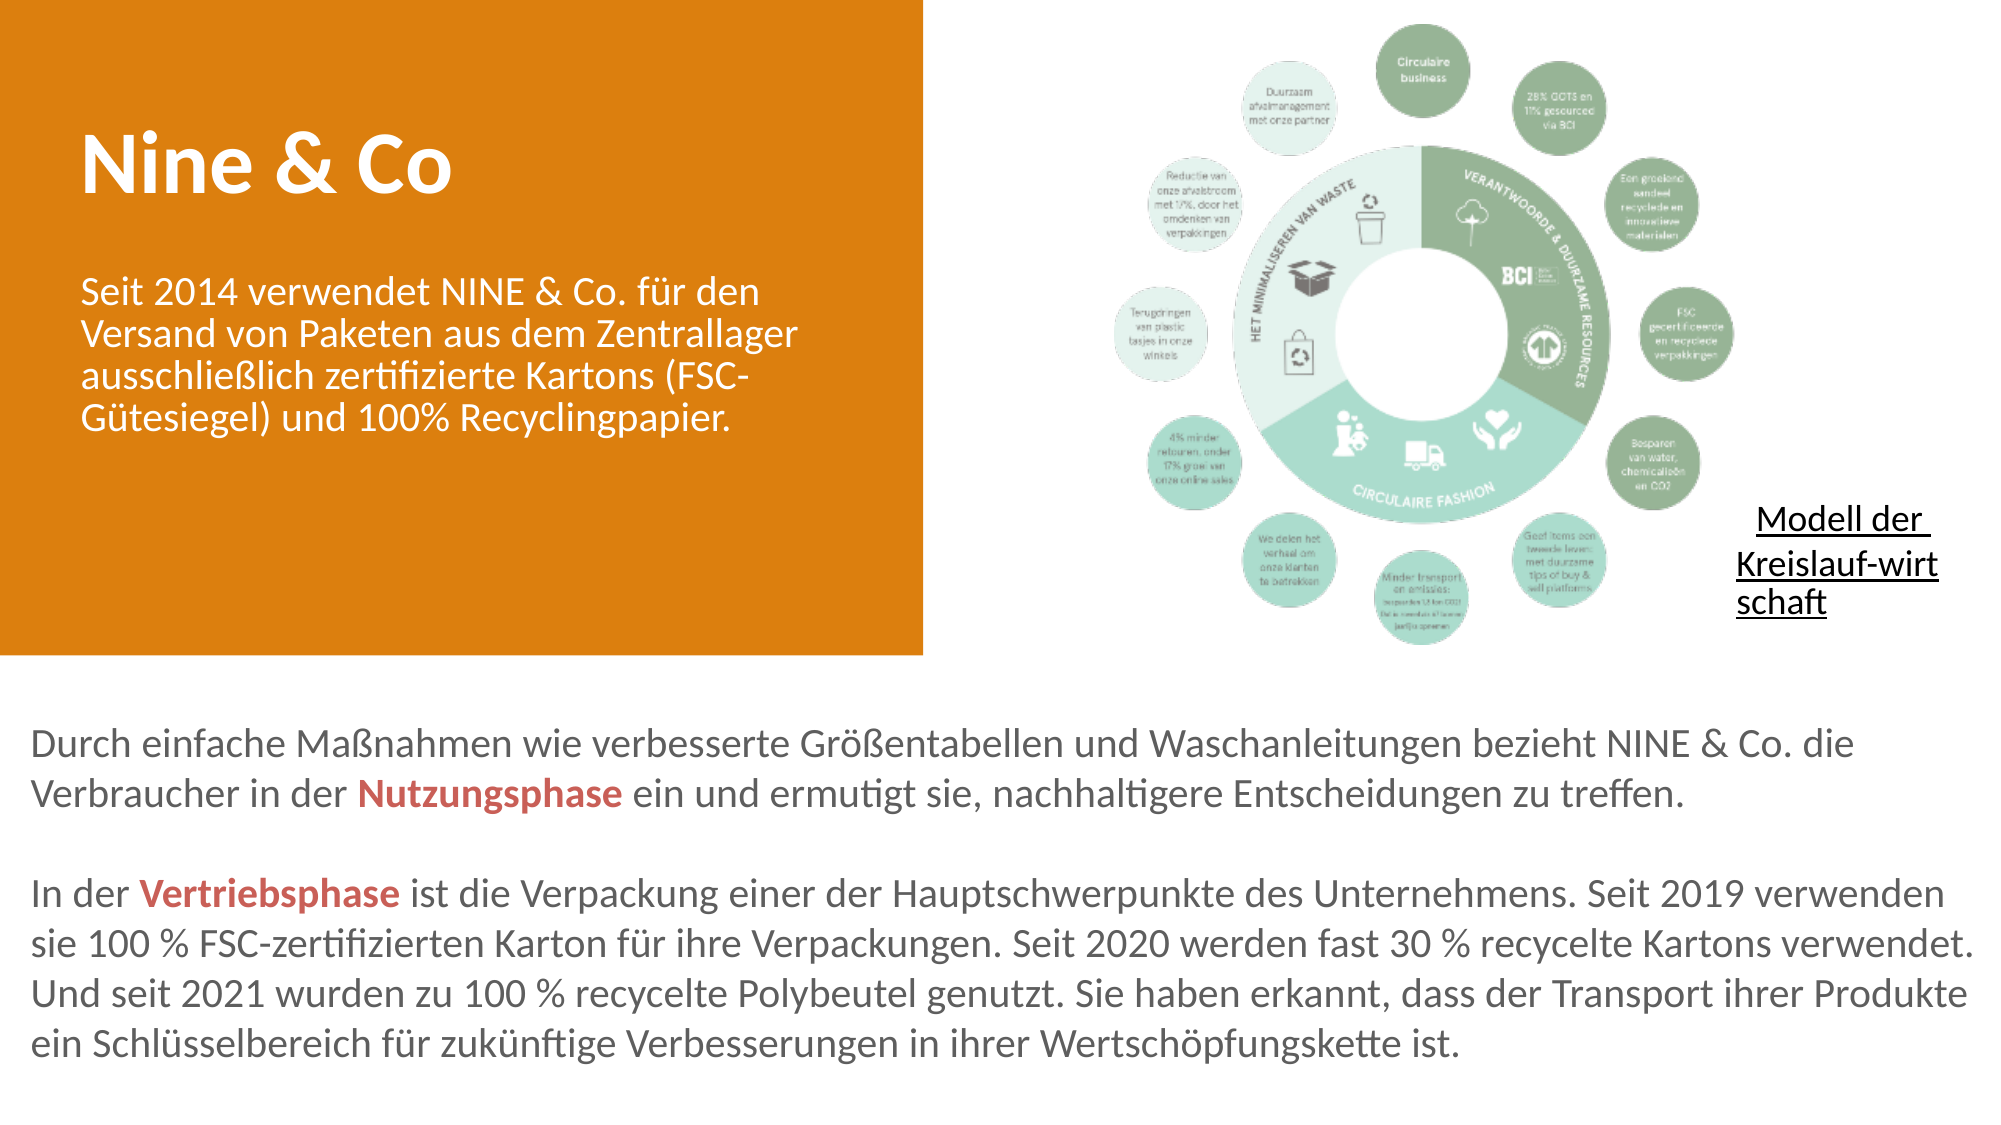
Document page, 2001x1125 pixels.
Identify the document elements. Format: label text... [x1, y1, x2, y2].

picture [1114, 24, 1740, 645]
list Nine & Co Seit 2014 verwendet NINE & Co. für den Versand von Paketen aus dem Zentrallager ausschließlich zertifizierte Kartons (FSC-Gütesiegel) und 100% Recyclingpapier. [65, 118, 871, 551]
list Durch einfache Maßnahmen wie verbesserte Größentabellen und Waschanleitungen bezieht NINE & Co. die Verbraucher in der Nutzungsphase ein und ermutigt sie, nachhaltigere Entscheidungen zu treffen. In der Vertriebsphase ist die Verpackung einer der Hauptschwerpunkte des Unternehmens. Seit 2019 verwenden sie 100 % FSC-zertifizierten Karton für ihre Verpackungen. Seit 2020 werden fast 30 % recycelte Kartons verwendet. Und seit 2021 wurden zu 100 % recycelte Polybeutel genutzt. Sie haben erkannt, dass der Transport ihrer Produkte ein Schlüsselbereich für zukünftige Verbesserungen in ihrer Wertschöpfungskette ist. [15, 708, 2000, 1075]
text_box Modell der Kreislauf-wirtschaft [1740, 486, 1966, 592]
